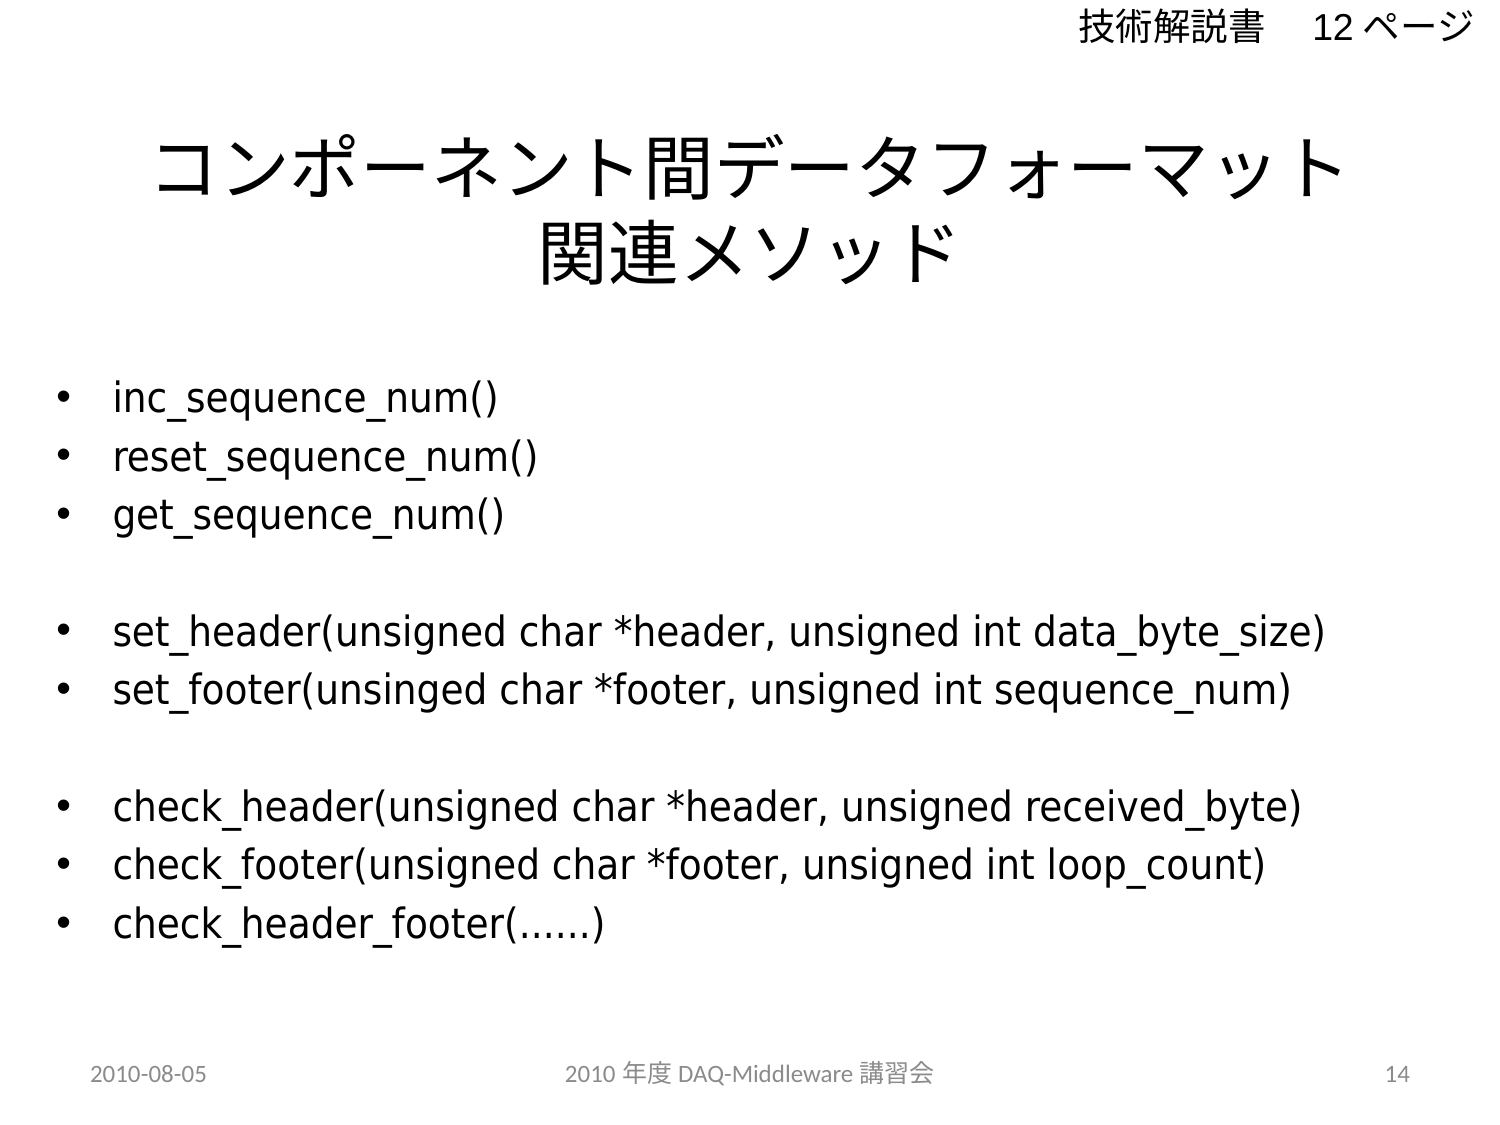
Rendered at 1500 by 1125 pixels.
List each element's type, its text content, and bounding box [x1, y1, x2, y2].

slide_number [75, 1042, 425, 1103]
slide_number 14 [1074, 1042, 1425, 1103]
title コンポーネント間データフォーマット 関連メソッド [75, 115, 1425, 303]
footer 2010年度DAQ-Middleware講習会 [512, 1042, 988, 1103]
text_box 技術解説書 12ページ [1063, 0, 1490, 56]
list inc_sequence_num() reset_sequence_num() get_sequence_num() set_header(unsigned char *header, unsigned int data_byte_size) set_footer(unsinged char *footer, unsigned int sequence_num) check_header(unsigned char *header, unsigned received_byte) check_footer(unsigned char *footer, unsigned int loop_count) check_header_footer(......) [41, 363, 1467, 1106]
